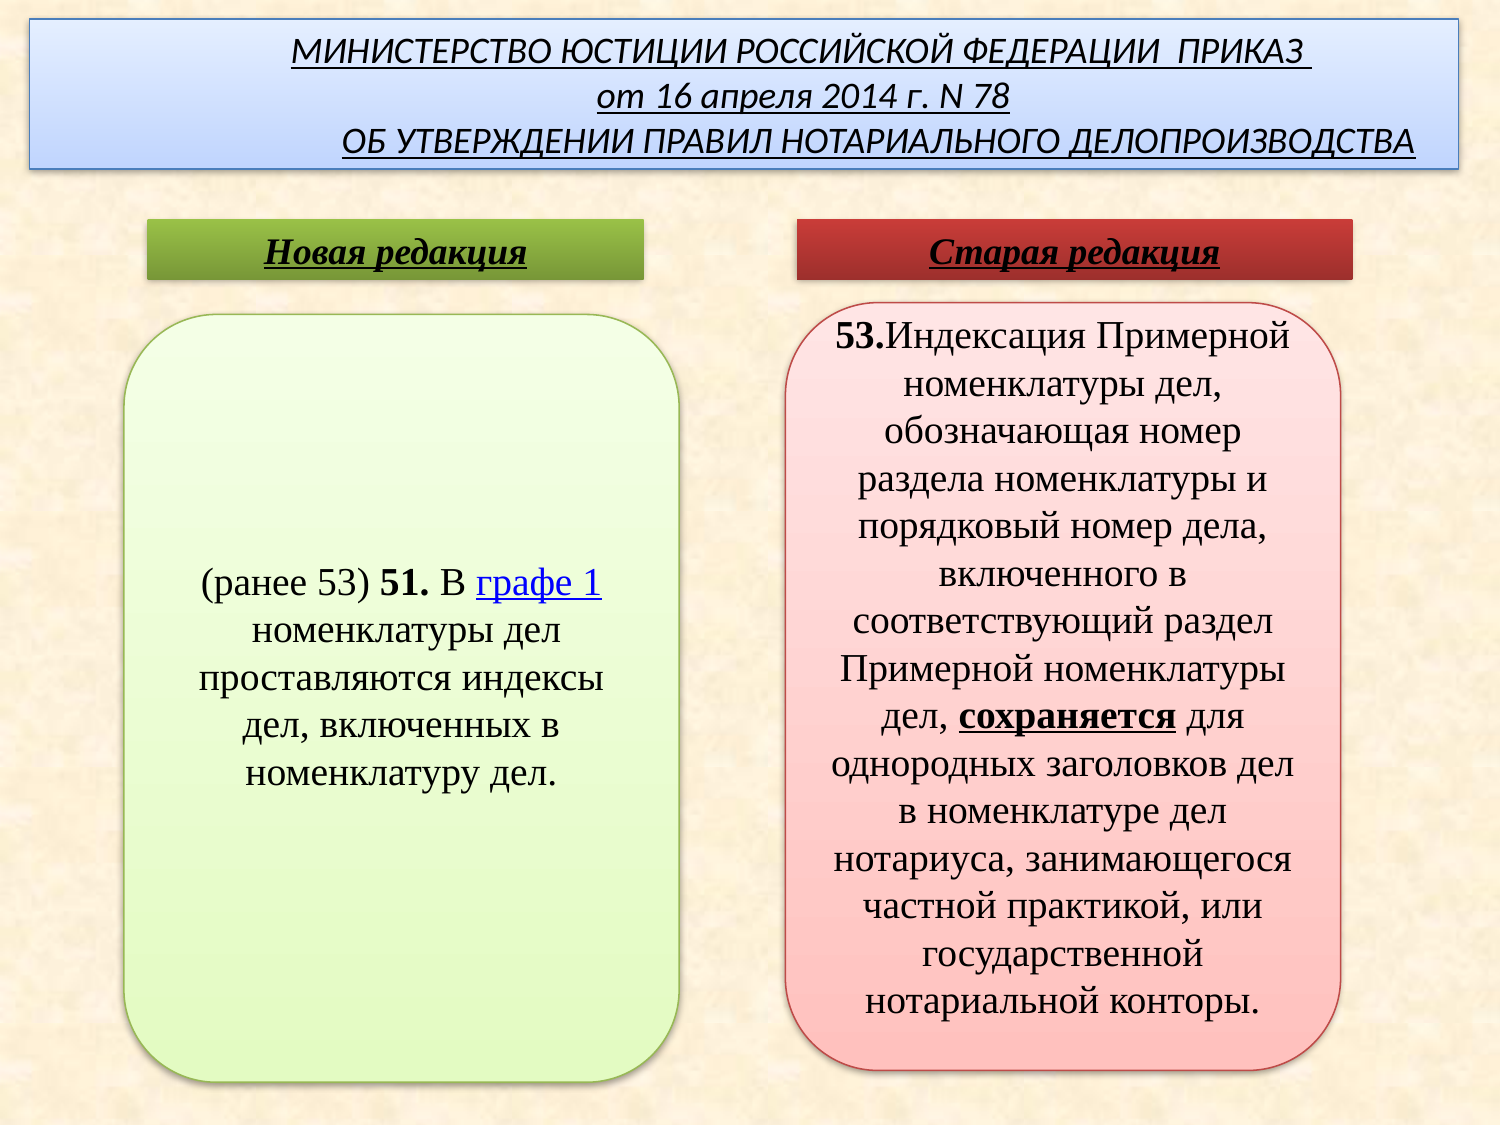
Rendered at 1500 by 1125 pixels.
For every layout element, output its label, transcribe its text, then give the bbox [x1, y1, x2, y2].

text_box 53.Индексация Примерной номенклатуры дел, обозначающая номер раздела номенклатуры и порядковый номер дела, включенного в соответствующий раздел Примерной номенклатуры дел, сохраняется для однородных заголовков дел в номенклатуре дел нотариуса, занимающегося частной практикой, или государственной нотариальной конторы. [784, 301, 1342, 1072]
text_box (ранее 53) 51. В графе 1 номенклатуры дел проставляются индексы дел, включенных в номенклатуру дел. [123, 313, 680, 1084]
text_box Старая редакция [797, 219, 1353, 280]
picture [0, 0, 1500, 1125]
text_box Новая редакция [147, 219, 644, 280]
text_box МИНИСТЕРСТВО ЮСТИЦИИ РОССИЙСКОЙ ФЕДЕРАЦИИ ПРИКАЗ от 16 апреля 2014 г. N 78 ОБ УТВЕРЖДЕНИИ ПРАВИЛ НОТАРИАЛЬНОГО ДЕЛОПРОИЗВОДСТВА [29, 18, 1459, 170]
